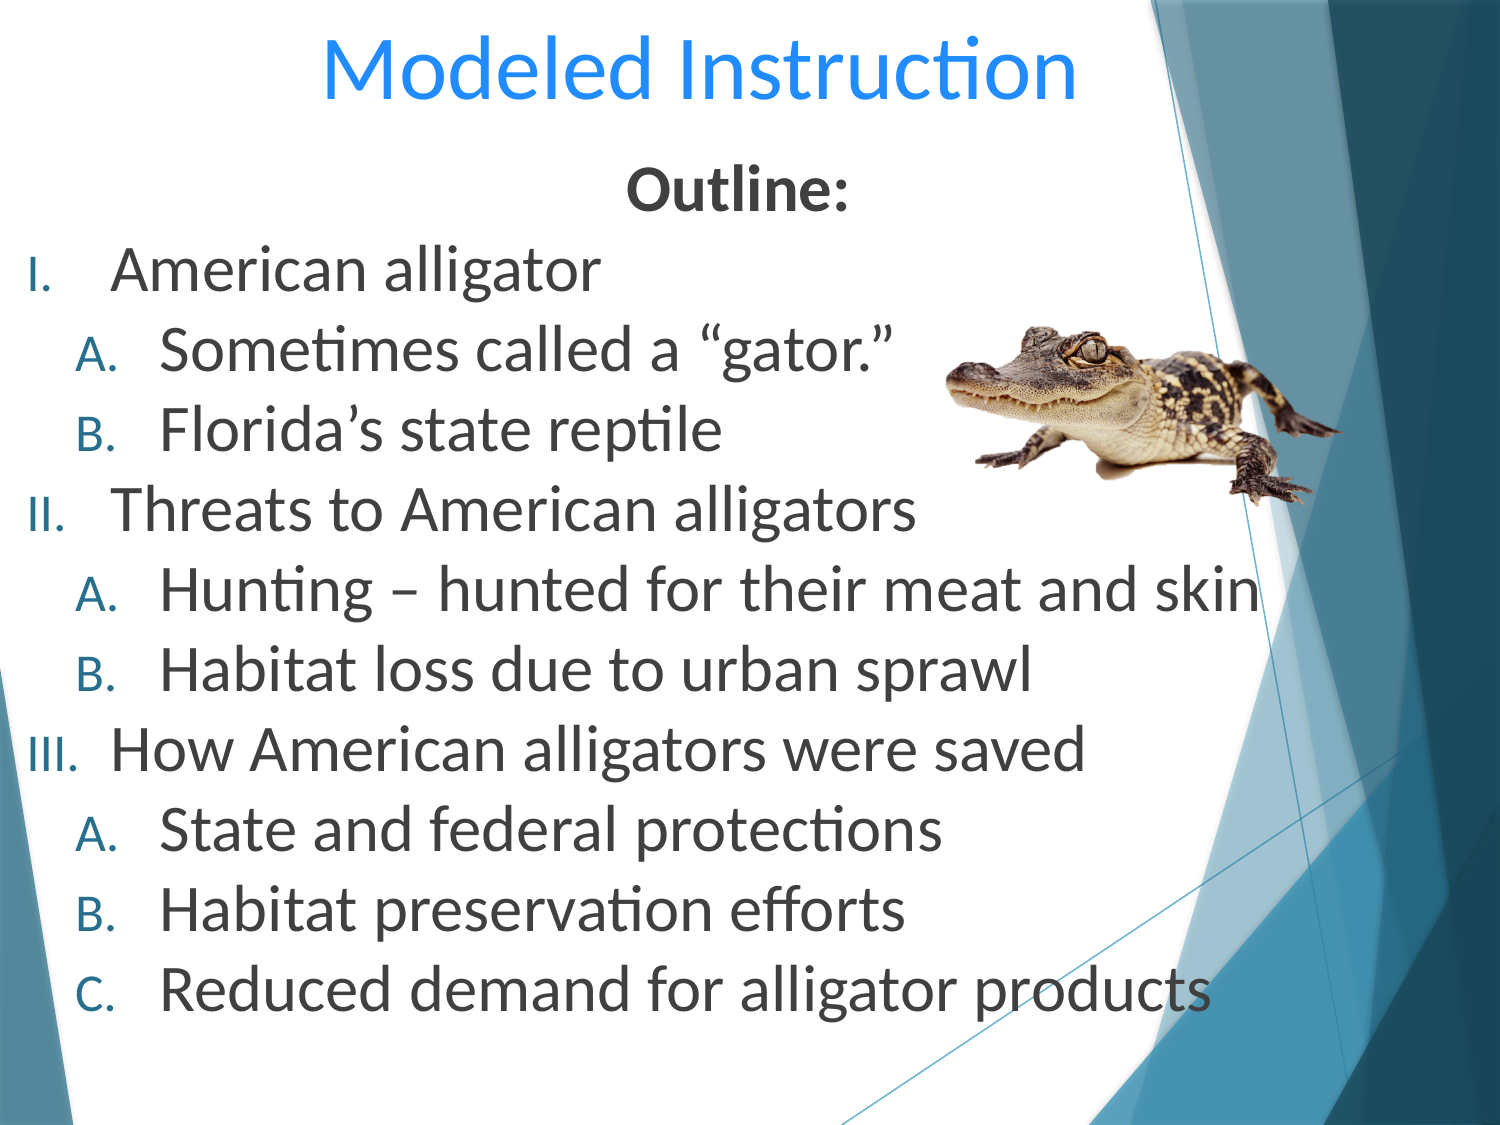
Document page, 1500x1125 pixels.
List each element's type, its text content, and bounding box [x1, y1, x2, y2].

list Outline: American alligator Sometimes called a “gator.” Florida’s state reptile Threats to American alligators Hunting – hunted for their meat and skin Habitat loss due to urban sprawl How American alligators were saved State and federal protections Habitat preservation efforts Reduced demand for alligator products [0, 137, 1350, 1025]
picture [849, 236, 1401, 514]
text_box Modeled Instruction [87, 0, 1314, 125]
